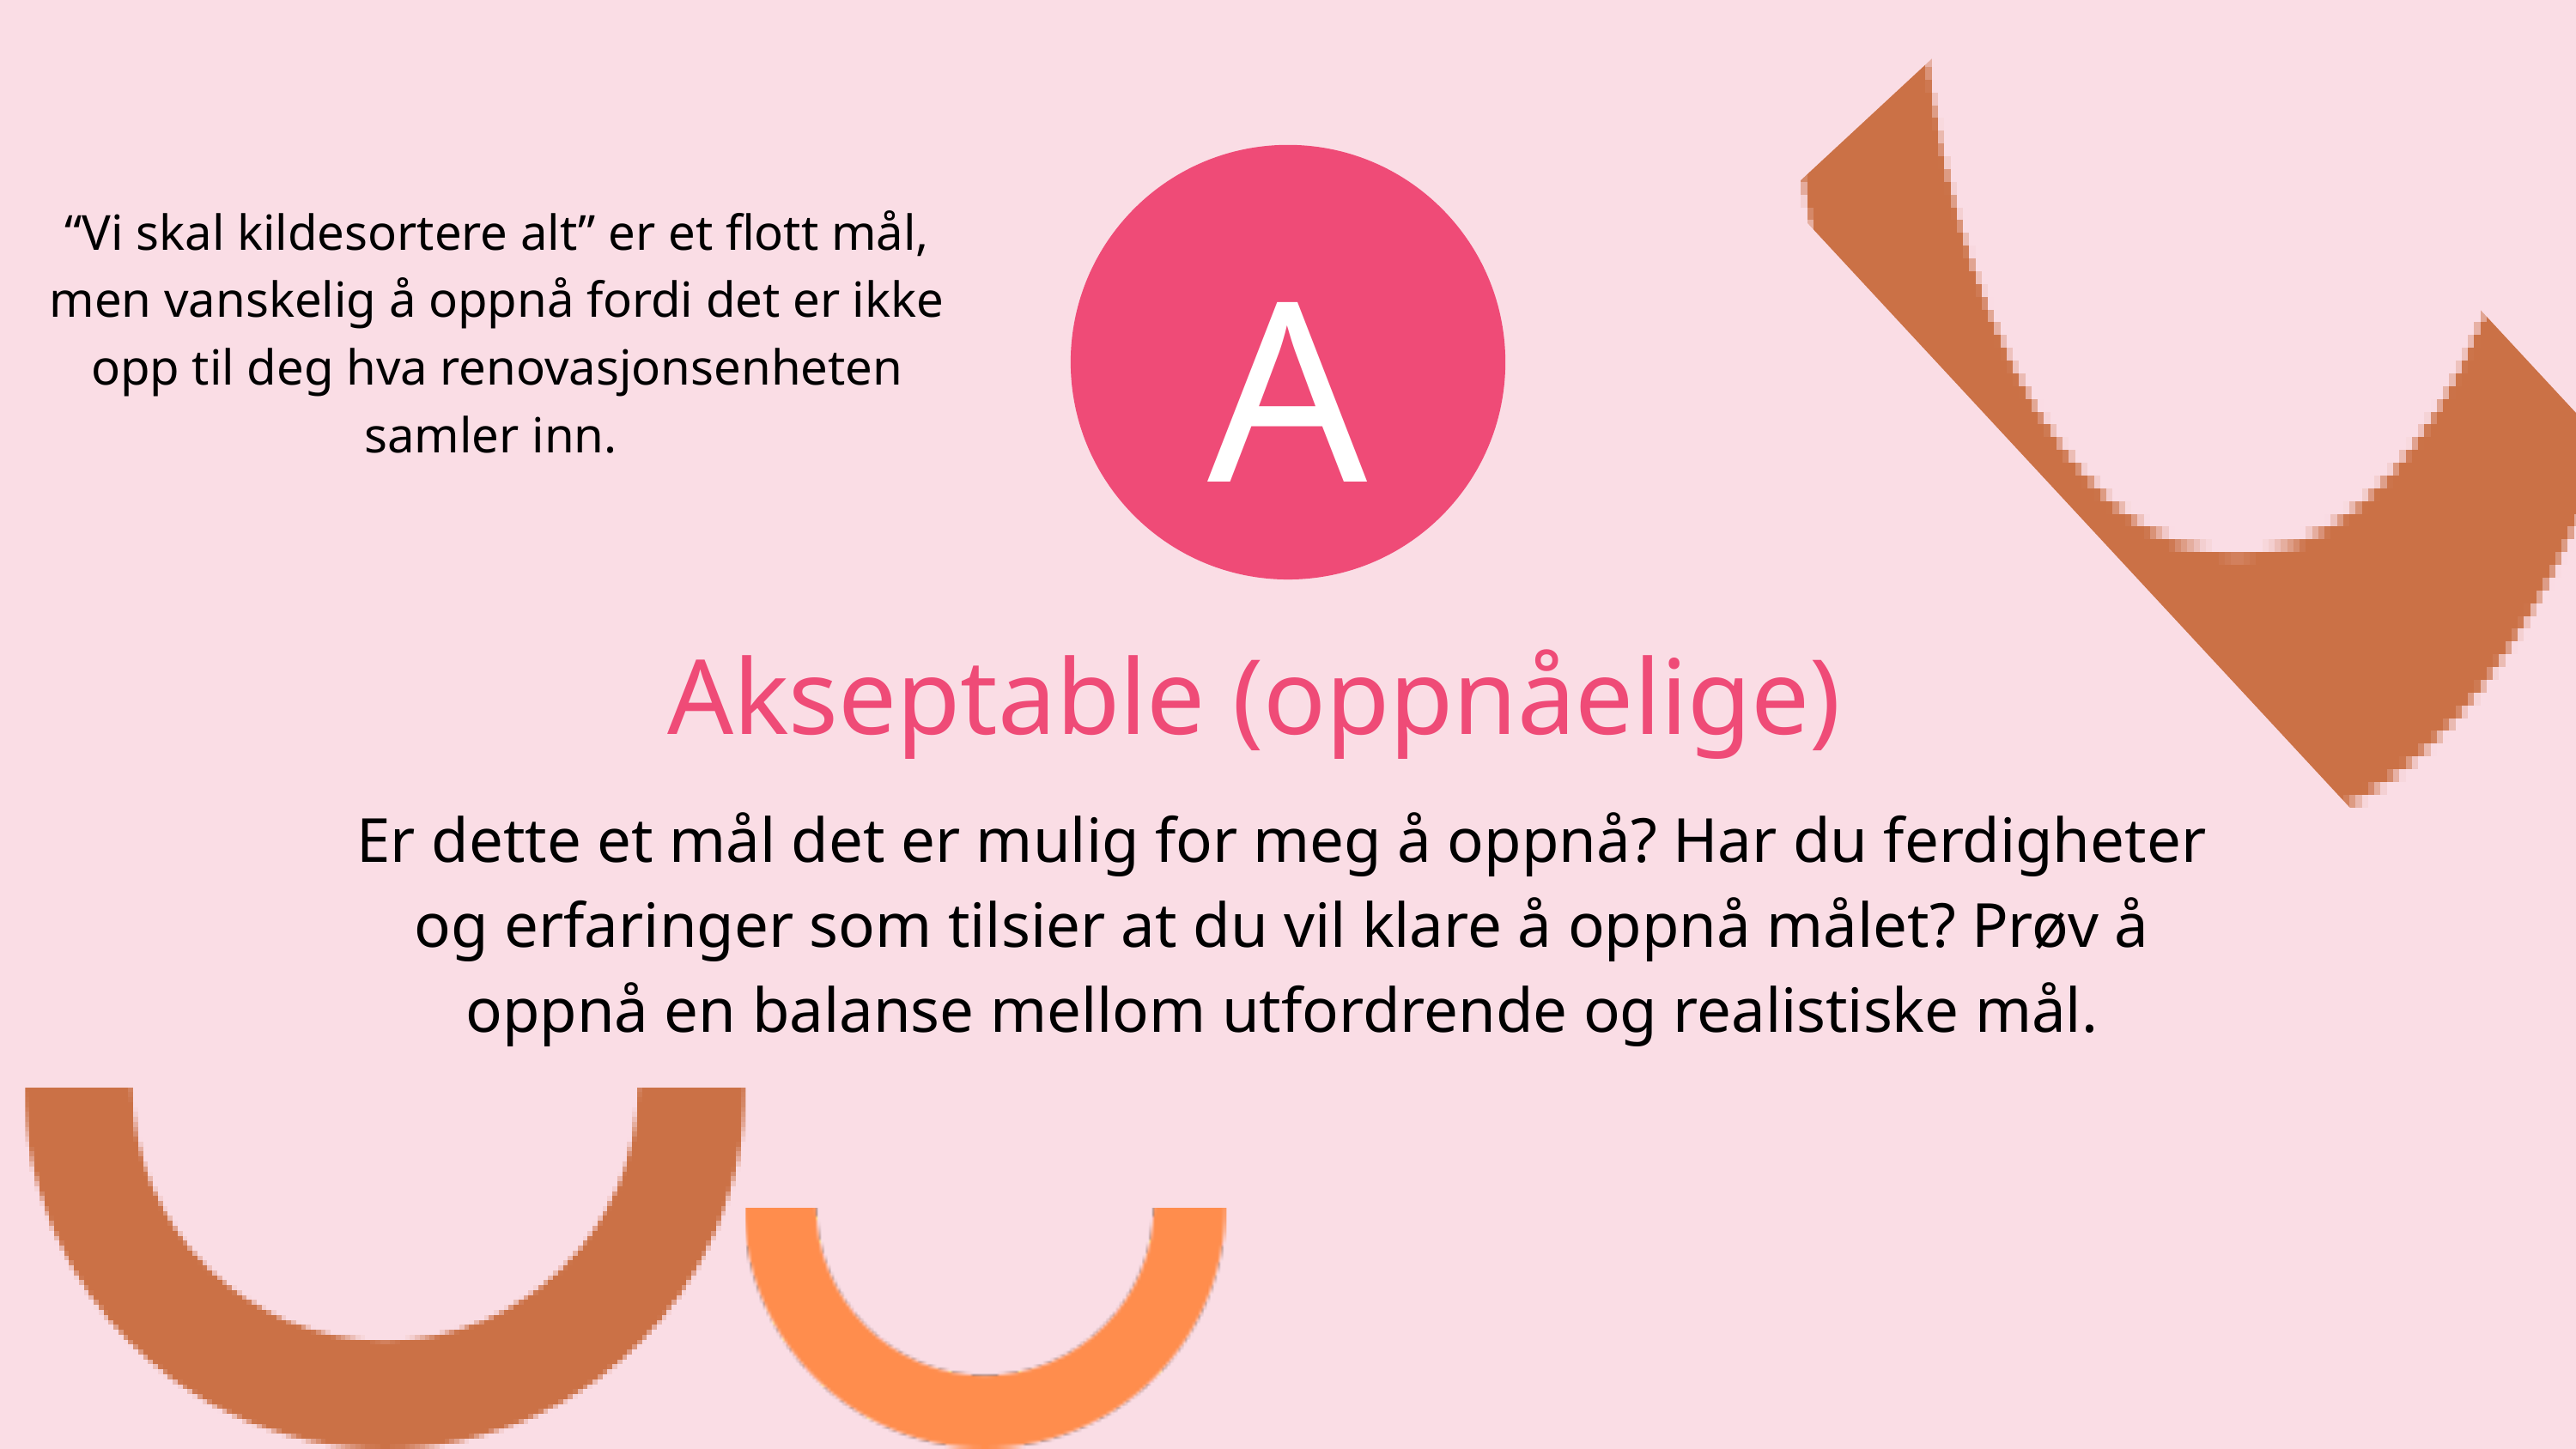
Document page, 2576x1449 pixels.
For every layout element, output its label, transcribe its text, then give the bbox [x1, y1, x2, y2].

text_box [745, 1208, 1227, 1449]
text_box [1070, 144, 1506, 580]
text_box [25, 1088, 746, 1449]
text_box Er dette et mål det er mulig for meg å oppnå? Har du ferdigheter og erfaringer som tilsier at du vil klare å oppnå målet? Prøv å oppnå en balanse mellom utfordrende og realistiske mål. [327, 789, 2238, 1045]
text_box Akseptable (oppnåelige) [629, 609, 1880, 755]
text_box [1783, 0, 2576, 834]
text_box “Vi skal kildesortere alt” er et flott mål, men vanskelig å oppnå fordi det er ikke opp til deg hva renovasjonsenheten samler inn. [25, 191, 969, 463]
